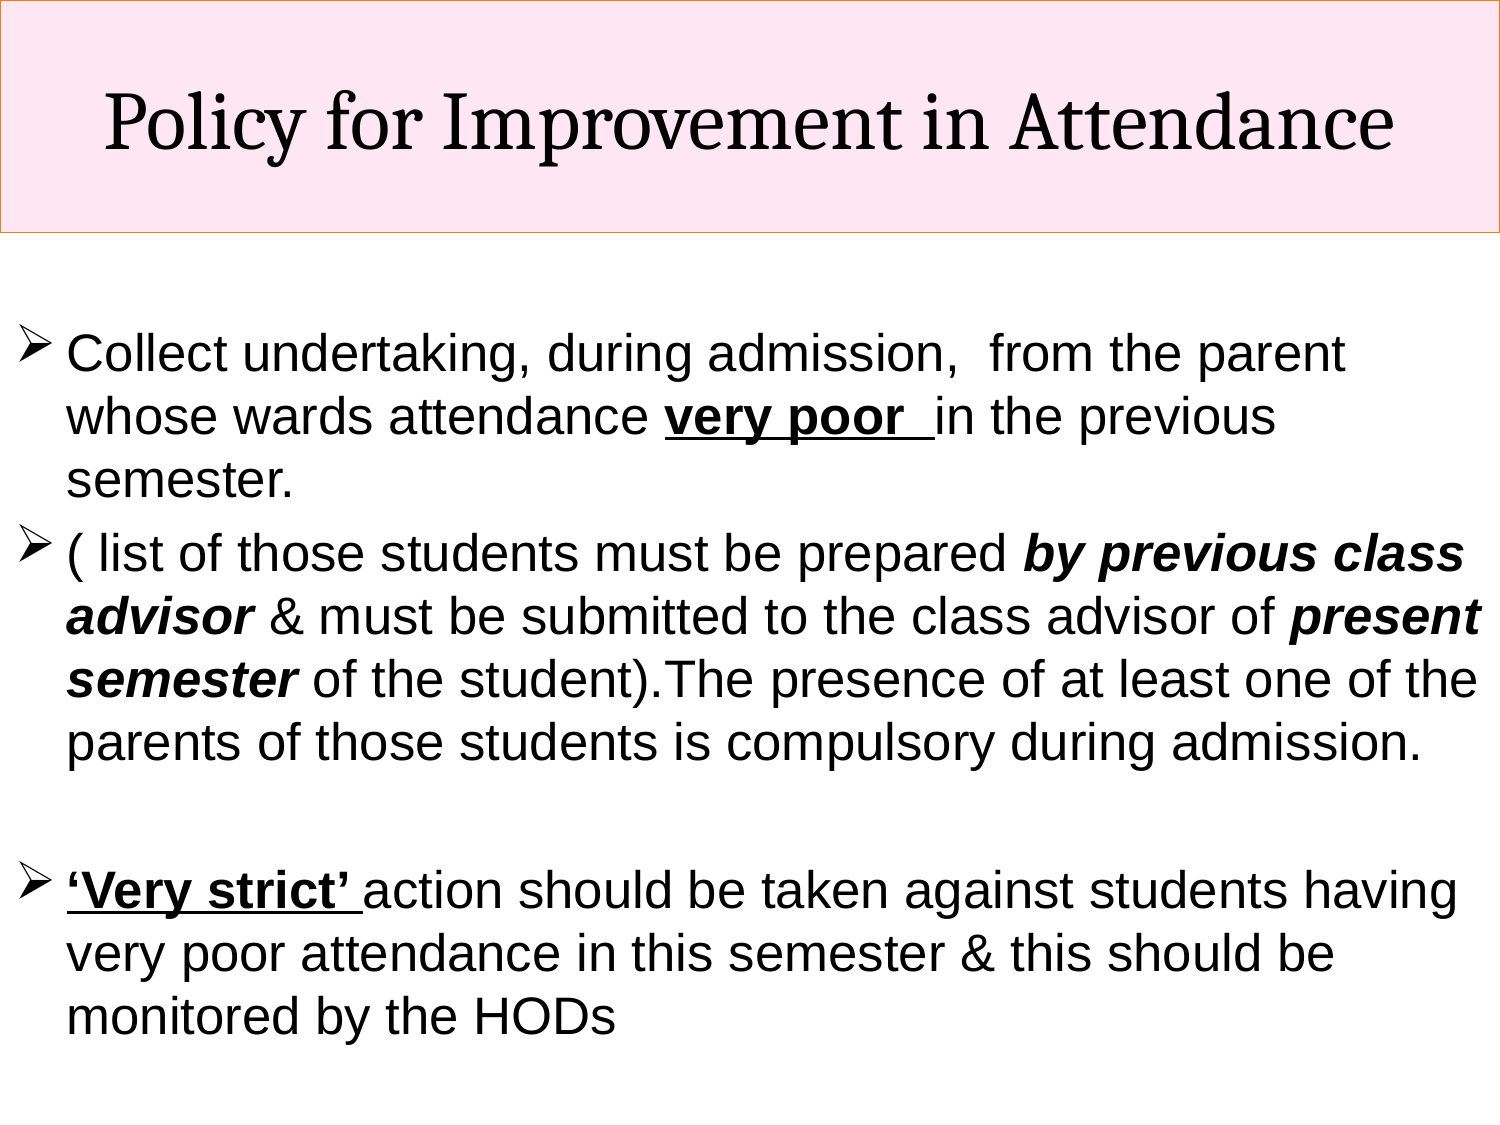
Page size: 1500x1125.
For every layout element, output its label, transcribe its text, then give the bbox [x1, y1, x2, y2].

text_box Collect undertaking, during admission, from the parent whose wards attendance very poor in the previous semester. ( list of those students must be prepared by previous class advisor & must be submitted to the class advisor of present semester of the student).The presence of at least one of the parents of those students is compulsory during admission. ‘Very strict’ action should be taken against students having very poor attendance in this semester & this should be monitored by the HODs [0, 237, 1500, 1125]
title Policy for Improvement in Attendance [0, 0, 1500, 233]
